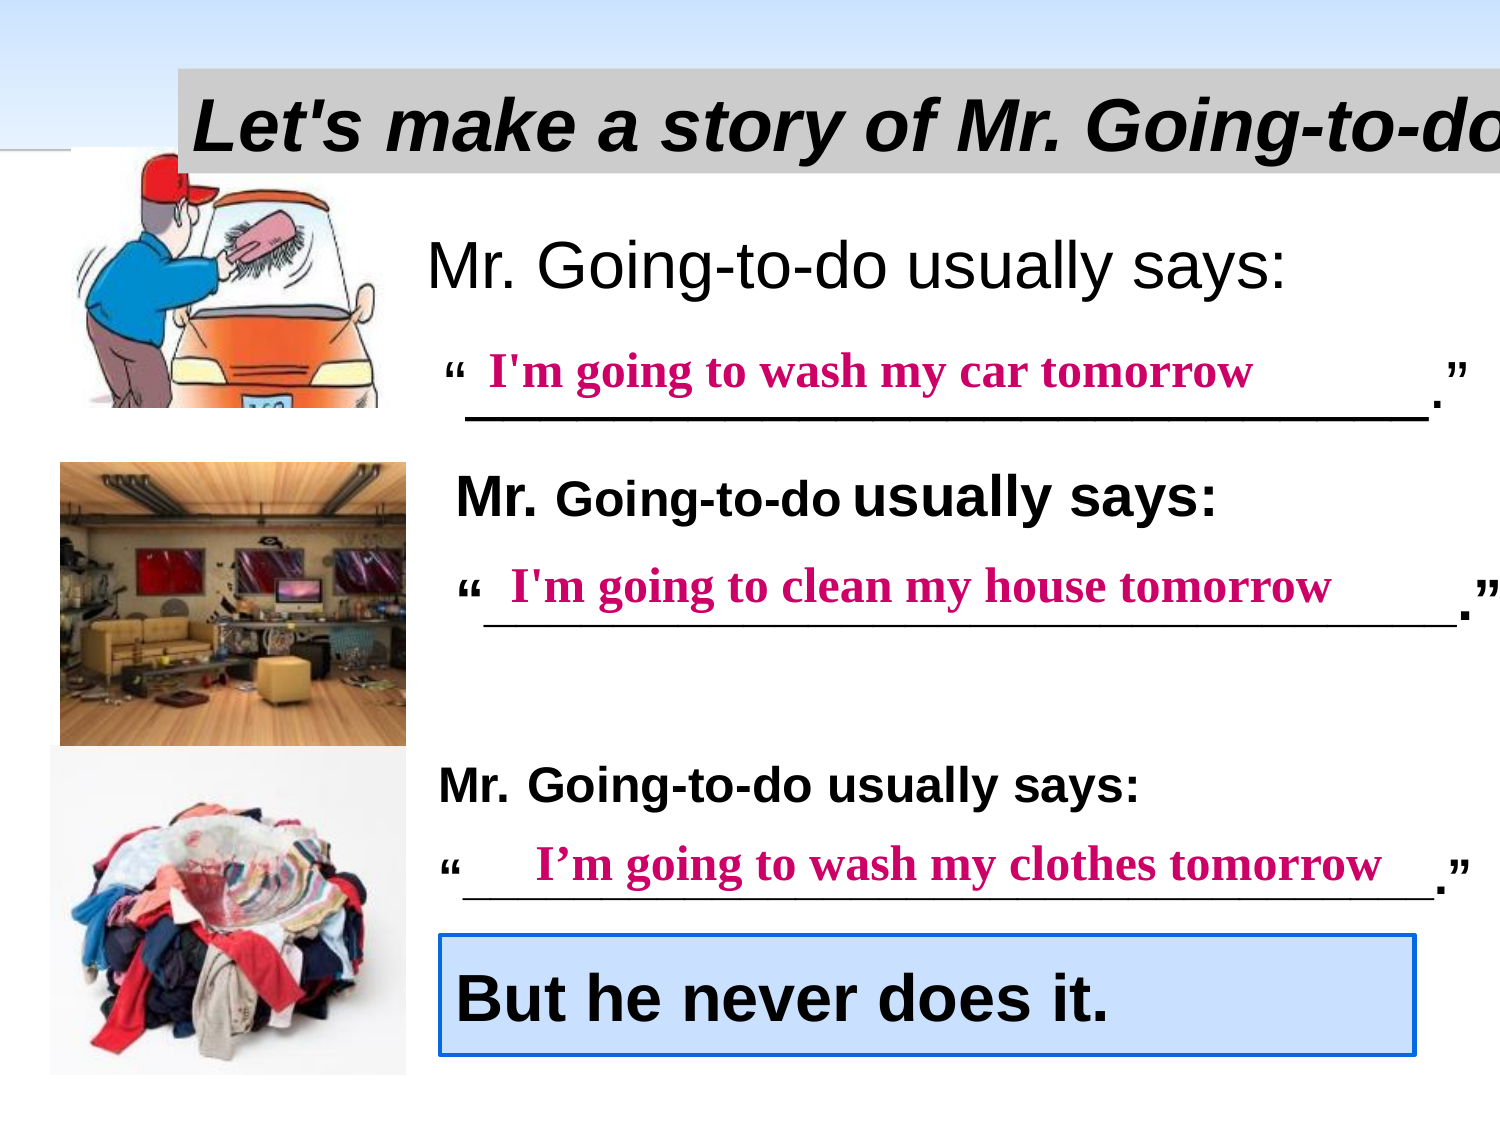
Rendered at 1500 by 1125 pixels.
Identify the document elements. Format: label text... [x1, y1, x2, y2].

text_box I’m going to wash my clothes tomorrow [520, 823, 1398, 899]
picture [49, 462, 406, 1075]
text_box Mr. Going-to-do usually says: “______________________________.” [440, 415, 1500, 640]
text_box Mr. Going-to-do usually says: “___________________________________.” [423, 701, 1500, 912]
text_box I'm going to clean my house tomorrow [495, 544, 1348, 620]
text_box I'm going to wash my car tomorrow [473, 330, 1269, 405]
picture [71, 147, 389, 408]
text_box Let's make a story of Mr. Going-to-do [178, 68, 1500, 174]
text_box Mr. Going-to-do usually says: “__________________________.” [411, 174, 1500, 430]
title But he never does it. [438, 933, 1417, 1057]
